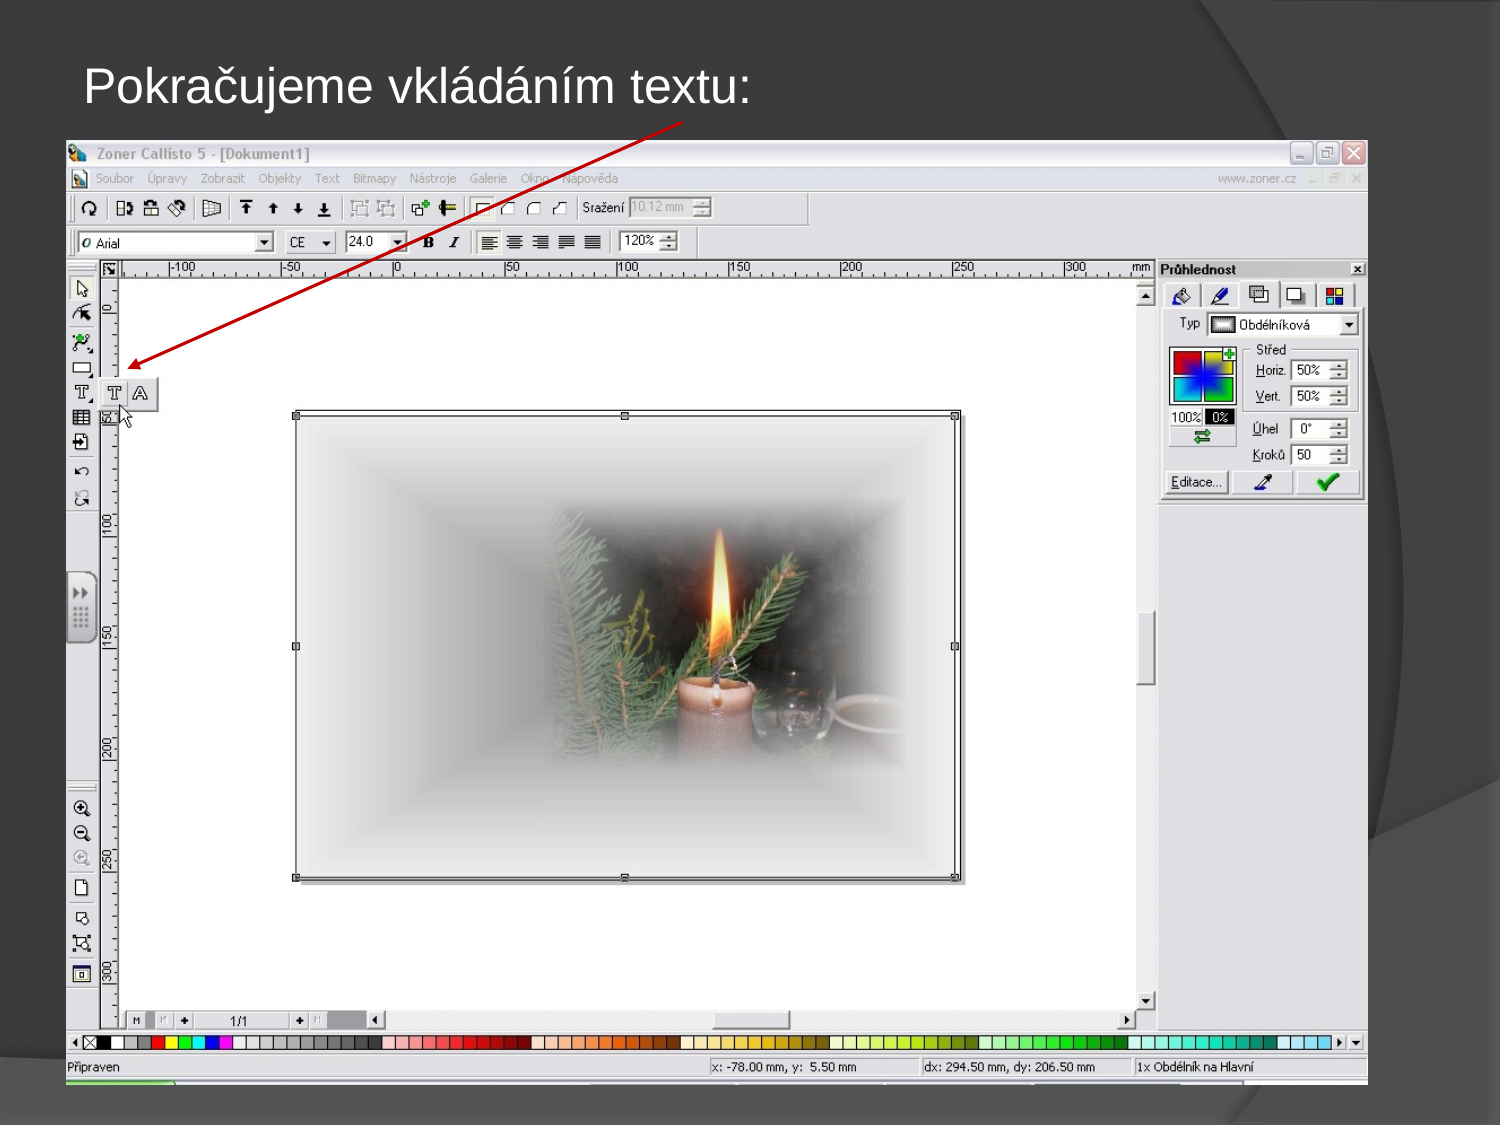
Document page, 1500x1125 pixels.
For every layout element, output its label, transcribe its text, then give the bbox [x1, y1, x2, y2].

picture [66, 139, 1368, 1086]
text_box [127, 121, 683, 369]
text_box Pokračujeme vkládáním textu: [68, 46, 1368, 122]
